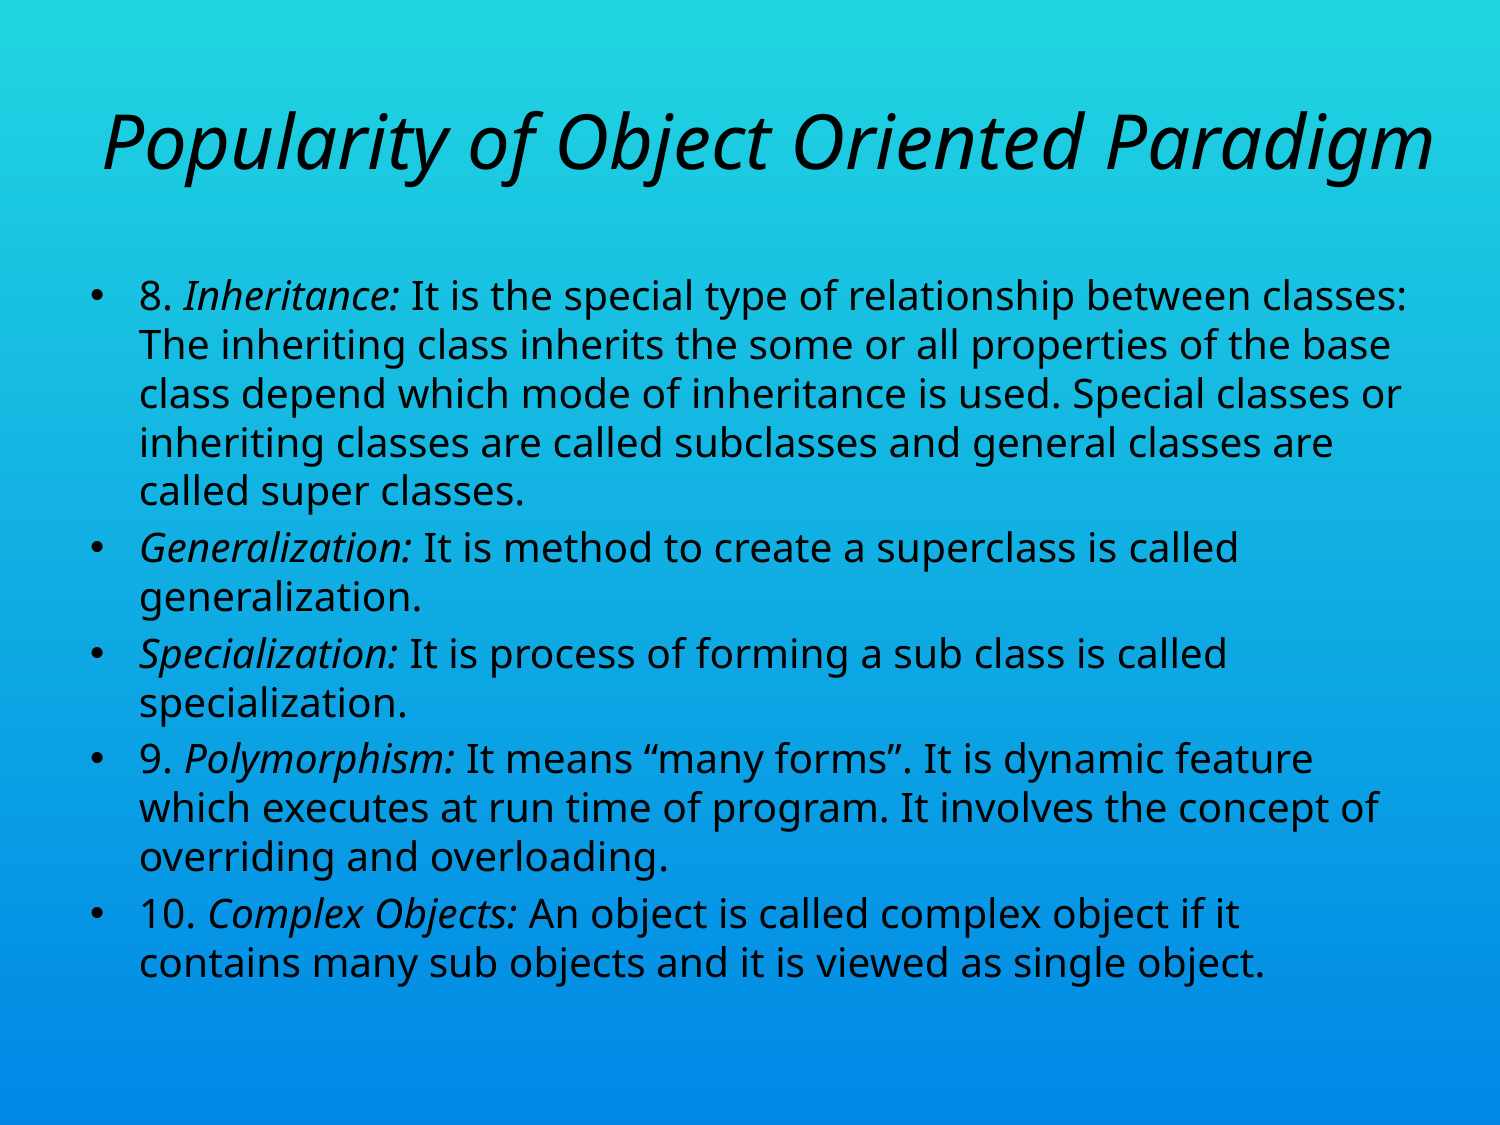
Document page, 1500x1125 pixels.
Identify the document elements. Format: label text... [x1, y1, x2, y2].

title Popularity of Object Oriented Paradigm [75, 45, 1463, 233]
list 8. Inheritance: It is the special type of relationship between classes: The inheriting class inherits the some or all properties of the base class depend which mode of inheritance is used. Special classes or inheriting classes are called subclasses and general classes are called super classes. Generalization: It is method to create a superclass is called generalization. Specialization: It is process of forming a sub class is called specialization. 9. Polymorphism: It means “many forms”. It is dynamic feature which executes at run time of program. It involves the concept of overriding and overloading. 10. Complex Objects: An object is called complex object if it contains many sub objects and it is viewed as single object. [75, 262, 1425, 1005]
